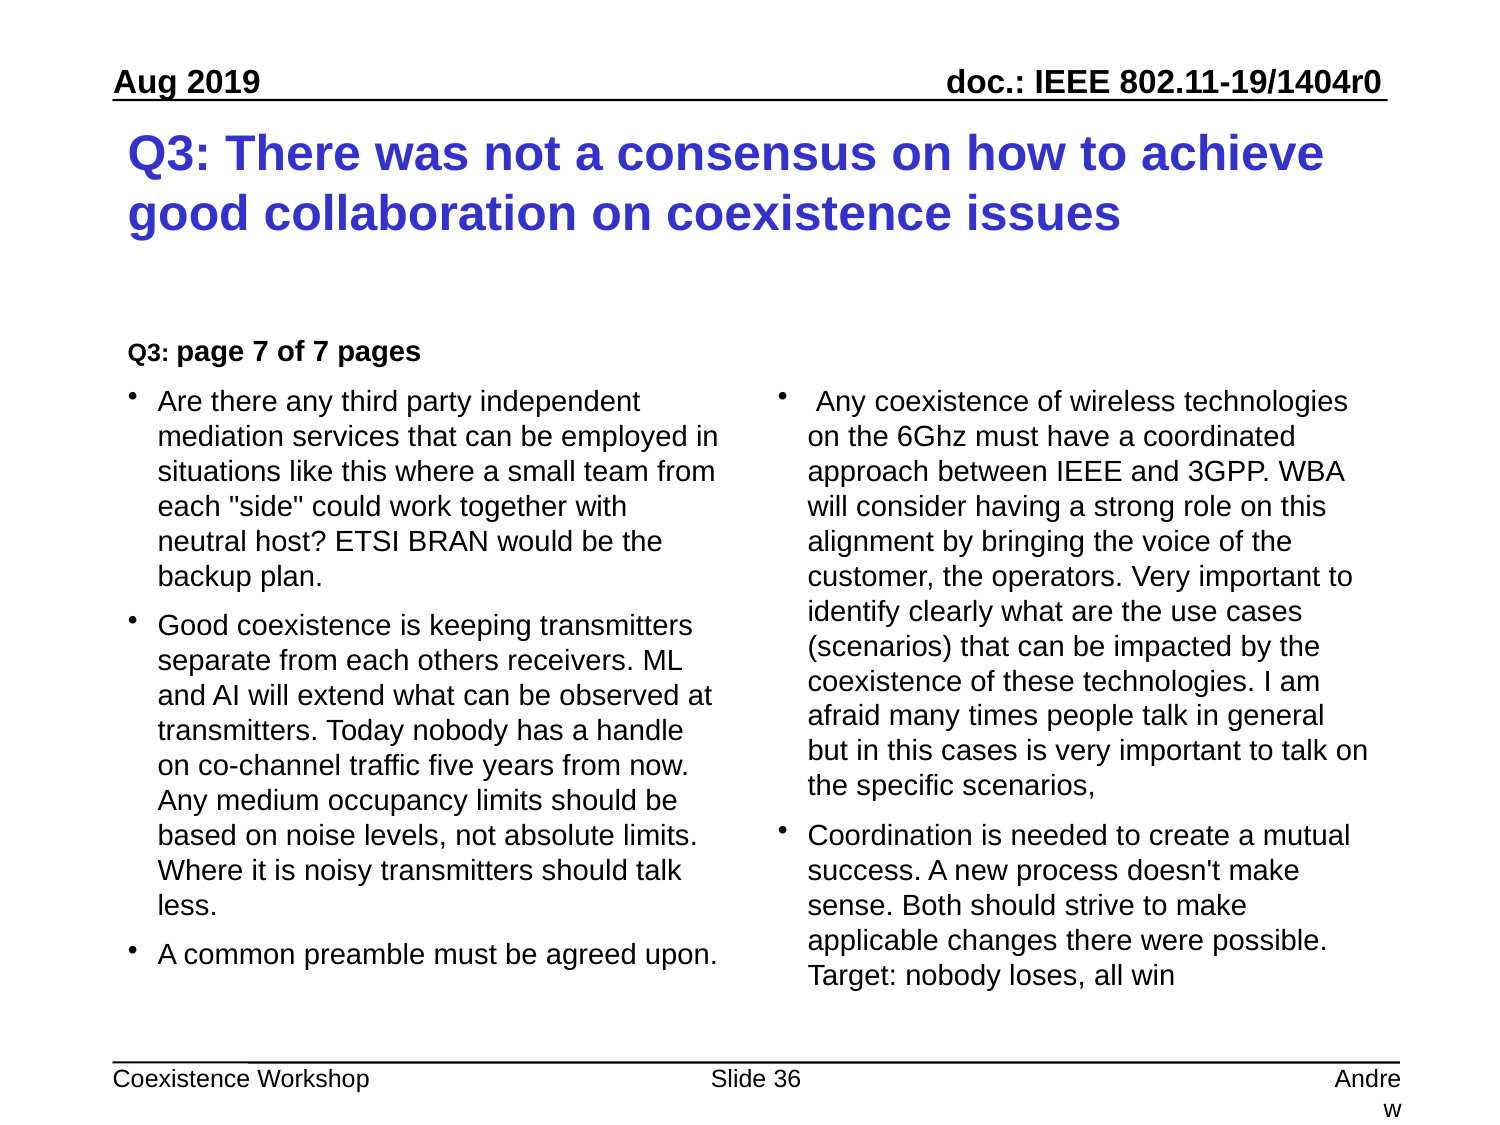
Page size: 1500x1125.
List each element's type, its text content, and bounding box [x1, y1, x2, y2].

footer Andrew Myles, Cisco [1320, 1061, 1402, 1093]
list Q3: page 7 of 7 pages Are there any third party independent mediation services that can be employed in situations like this where a small team from each "side" could work together with neutral host? ETSI BRAN would be the backup plan. Good coexistence is keeping transmitters separate from each others receivers. ML and AI will extend what can be observed at transmitters. Today nobody has a handle on co-channel traffic five years from now. Any medium occupancy limits should be based on noise levels, not absolute limits. Where it is noisy transmitters should talk less. A common preamble must be agreed upon. [112, 324, 738, 1000]
title Q3: There was not a consensus on how to achieve good collaboration on coexistence issues [112, 112, 1388, 288]
list Any coexistence of wireless technologies on the 6Ghz must have a coordinated approach between IEEE and 3GPP. WBA will consider having a strong role on this alignment by bringing the voice of the customer, the operators. Very important to identify clearly what are the use cases (scenarios) that can be impacted by the coexistence of these technologies. I am afraid many times people talk in general but in this cases is very important to talk on the specific scenarios, Coordination is needed to create a mutual success. A new process doesn't make sense. Both should strive to make applicable changes there were possible. Target: nobody loses, all win [762, 324, 1388, 1000]
slide_number Slide 36 [709, 1061, 803, 1093]
